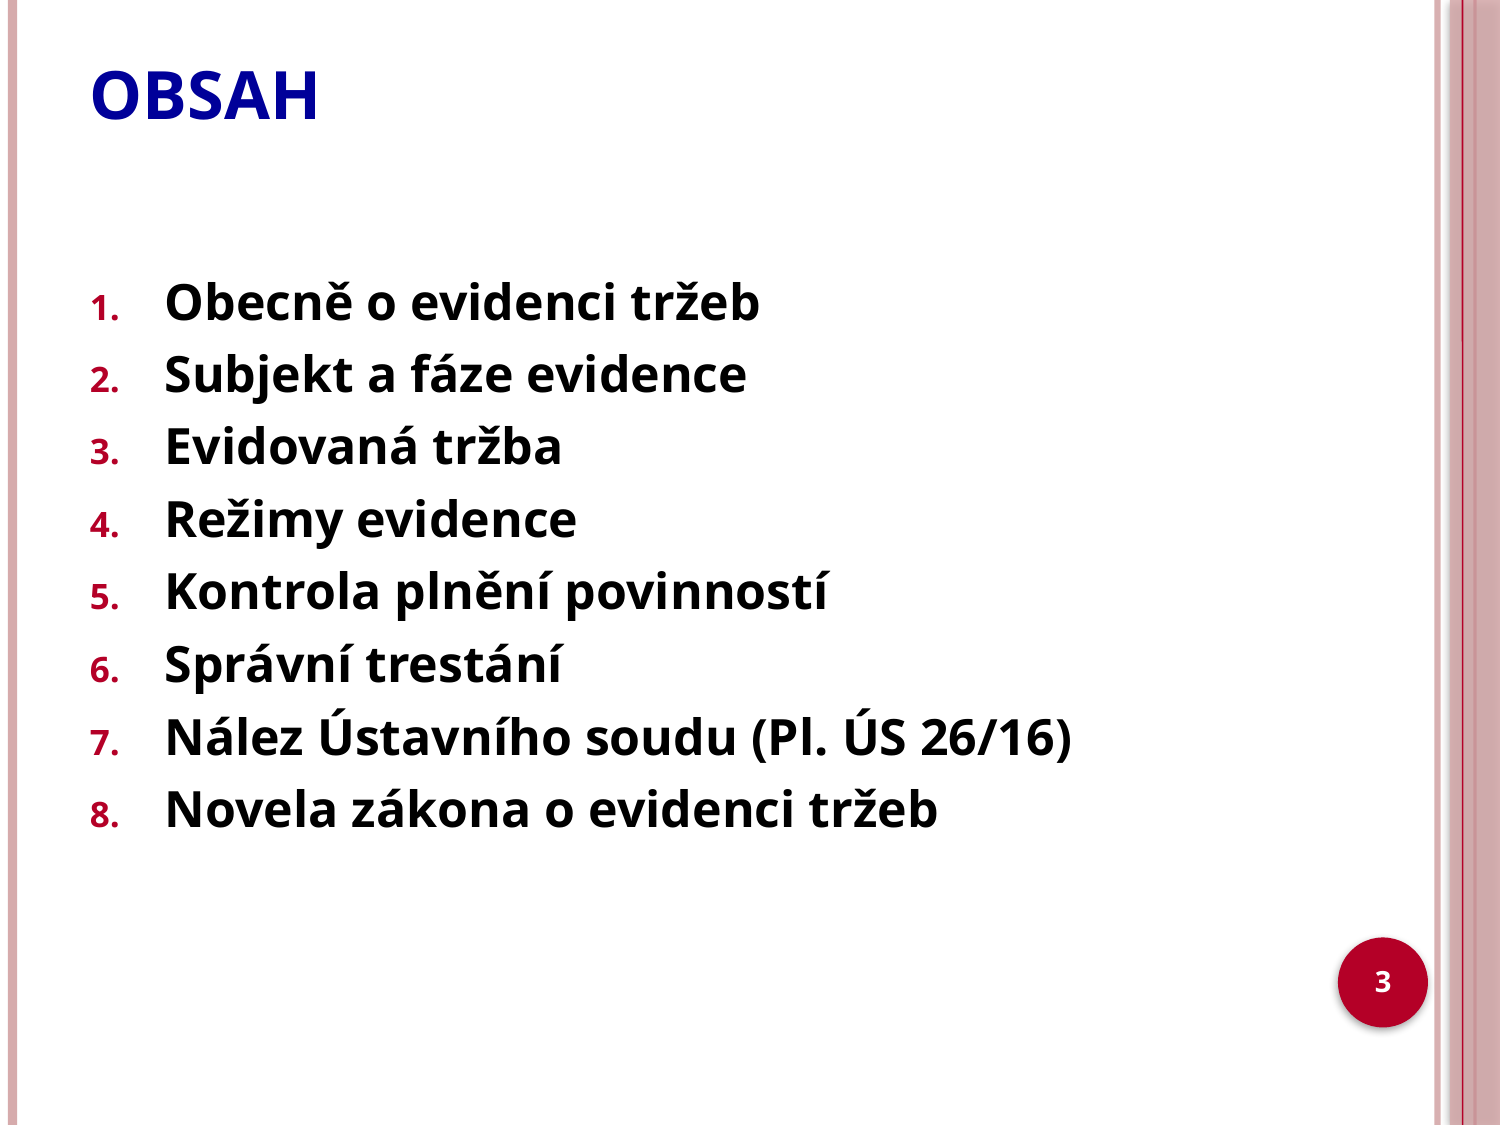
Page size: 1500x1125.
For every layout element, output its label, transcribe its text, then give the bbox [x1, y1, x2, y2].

list Obecně o evidenci tržeb Subjekt a fáze evidence Evidovaná tržba Režimy evidence Kontrola plnění povinností Správní trestání Nález Ústavního soudu (Pl. ÚS 26/16) Novela zákona o evidenci tržeb [75, 262, 1329, 1062]
title OBSAH [75, 45, 1329, 233]
slide_number 3 [1333, 940, 1434, 1027]
